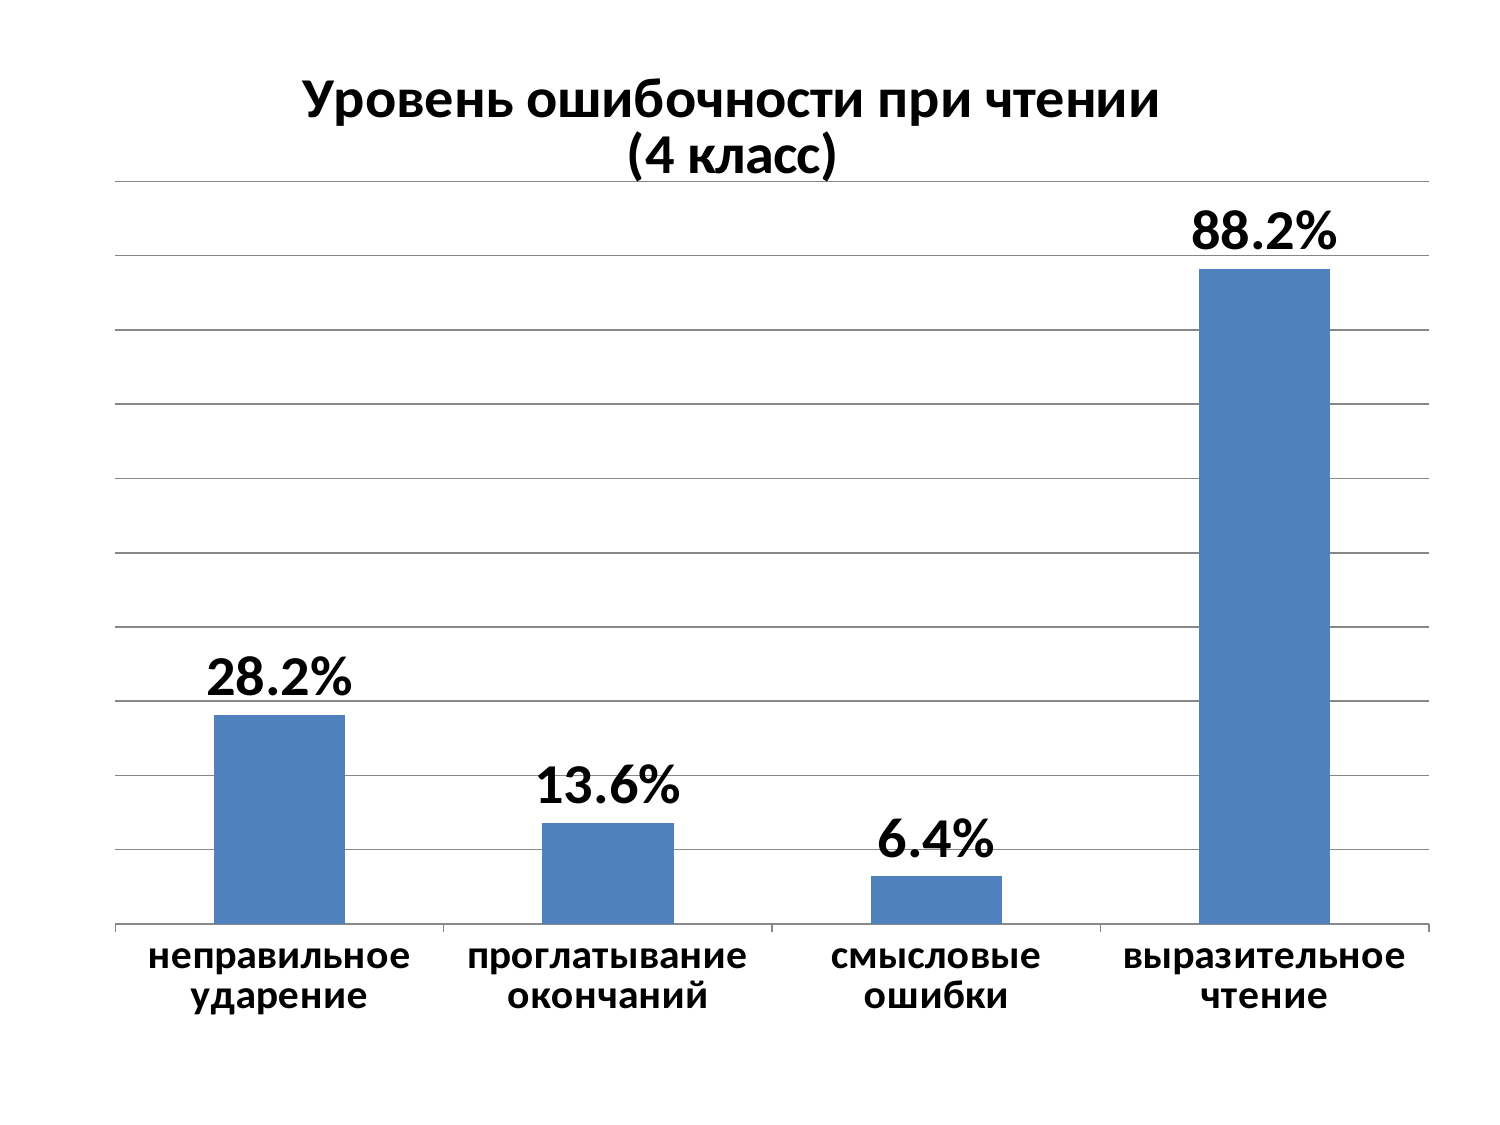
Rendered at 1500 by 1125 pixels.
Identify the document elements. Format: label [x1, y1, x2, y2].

chart [81, 58, 1442, 1020]
